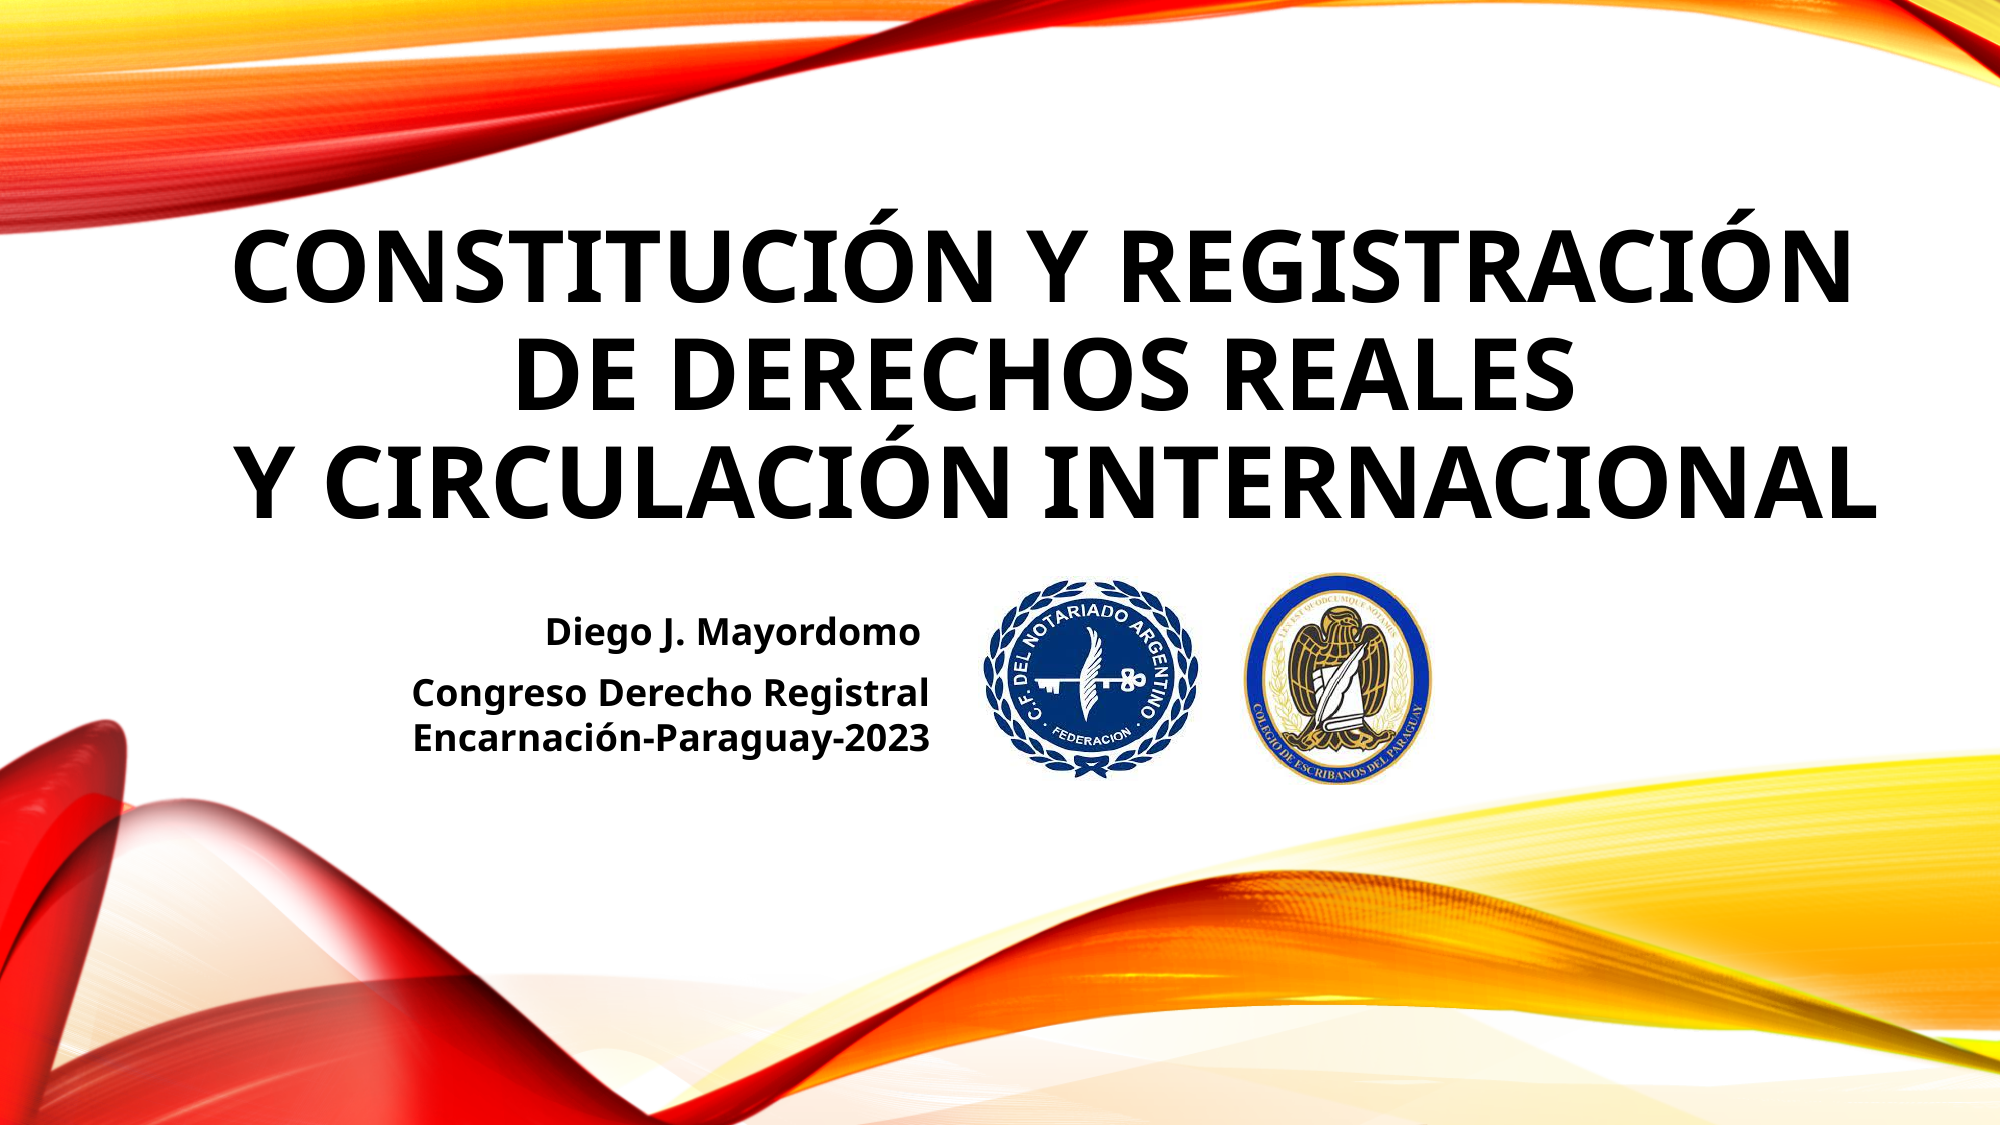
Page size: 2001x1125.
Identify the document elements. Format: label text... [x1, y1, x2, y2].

picture [0, 572, 2000, 1125]
text_box Diego J. Mayordomo [529, 600, 978, 661]
title Constitución y registración de derechos reales y circulación internacional [189, 204, 1925, 548]
picture [0, 0, 2000, 237]
text_box Congreso Derecho Registral Encarnación-Paraguay-2023 [368, 661, 946, 767]
